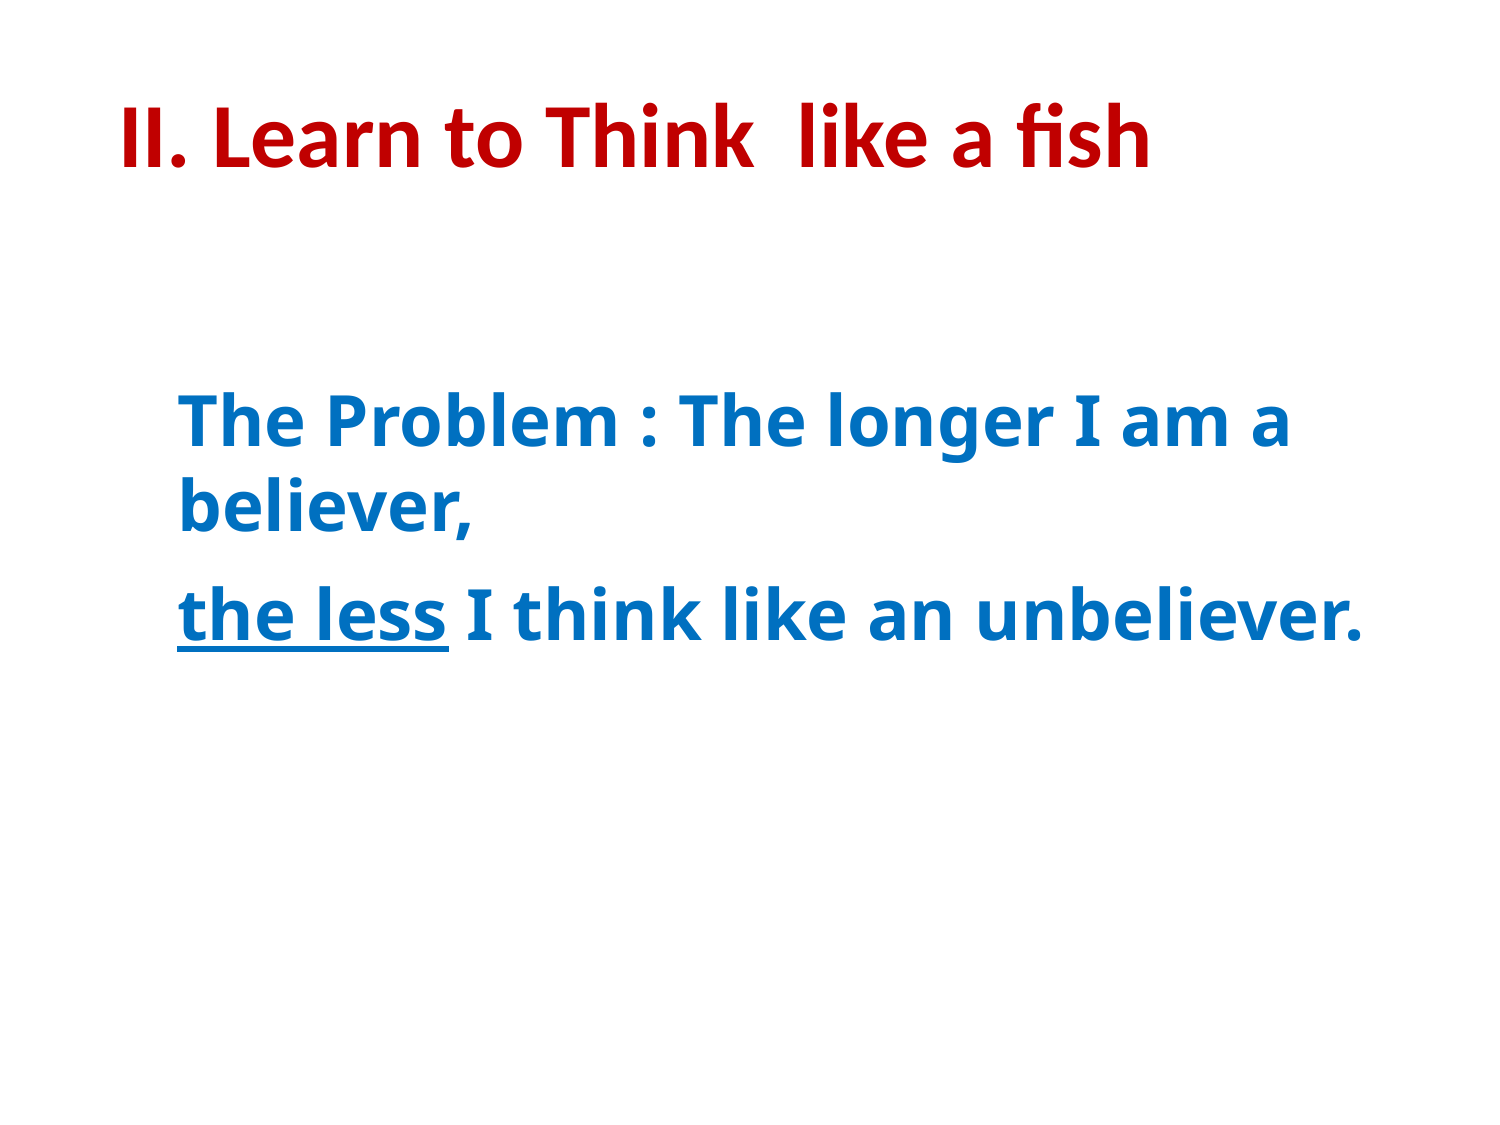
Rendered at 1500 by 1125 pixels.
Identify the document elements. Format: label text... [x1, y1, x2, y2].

text_box II. Learn to Think like a fish [103, 68, 1397, 193]
text_box The Problem : The longer I am a believer, the less I think like an unbeliever. [162, 367, 1388, 663]
